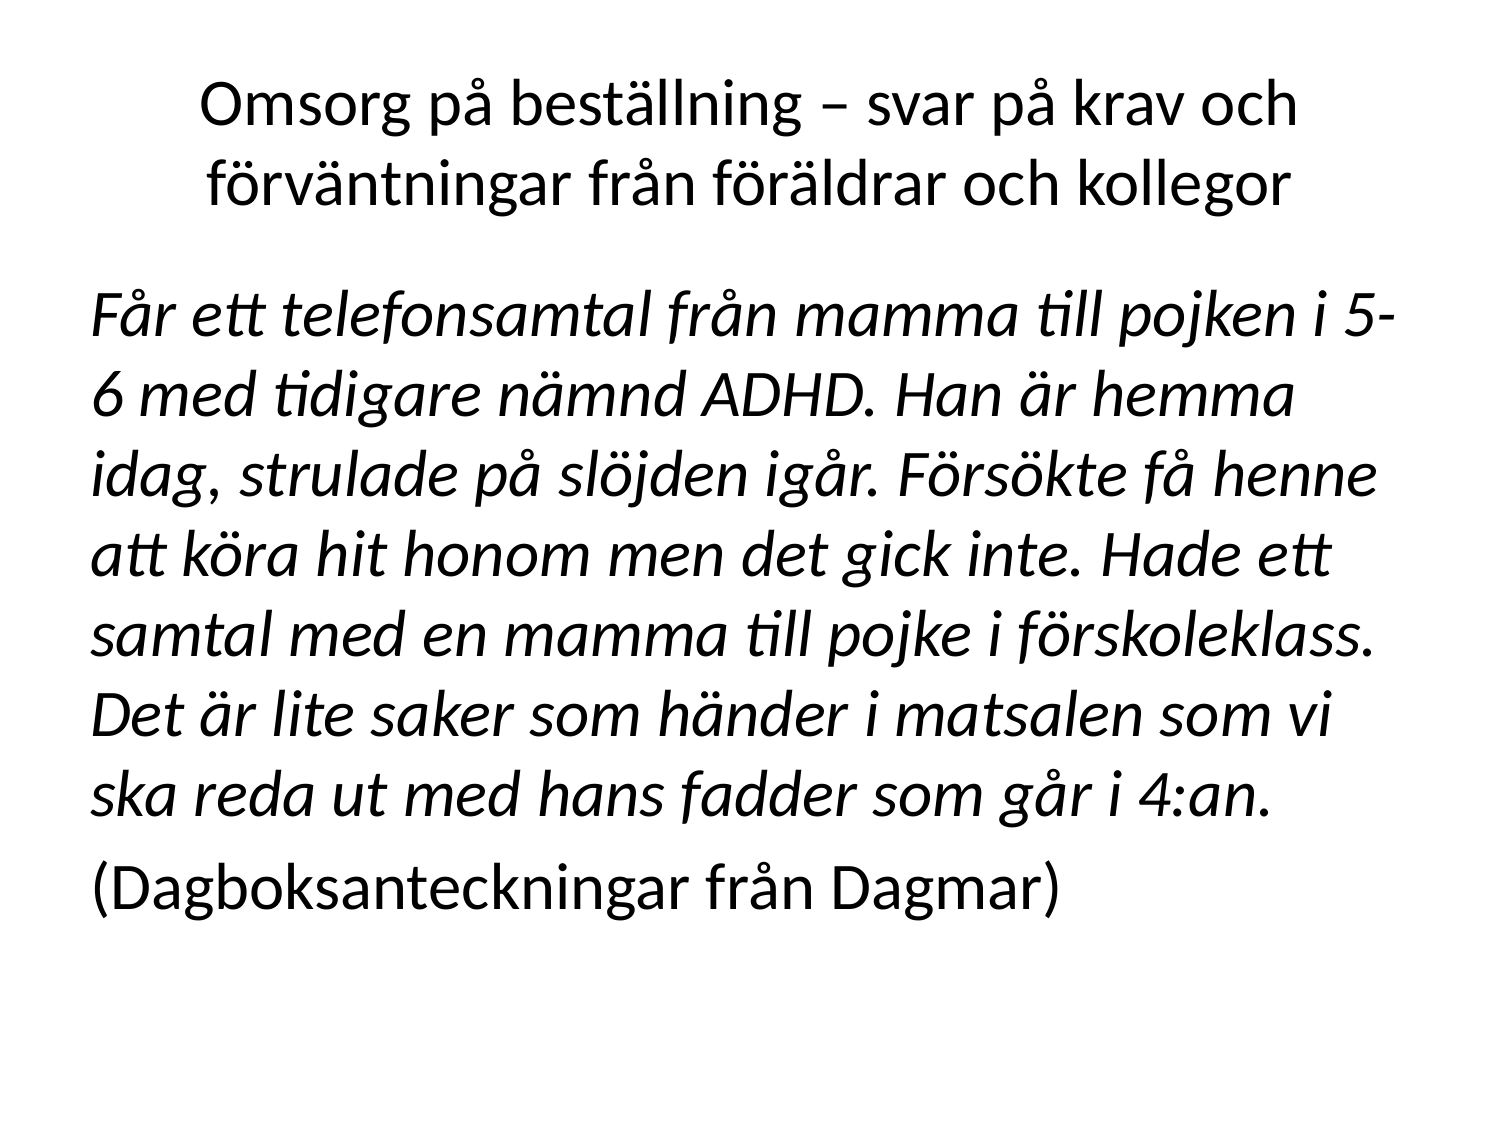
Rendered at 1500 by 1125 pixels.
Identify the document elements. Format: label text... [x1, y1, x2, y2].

title Omsorg på beställning – svar på krav och förväntningar från föräldrar och kollegor [75, 45, 1425, 233]
list Får ett telefonsamtal från mamma till pojken i 5-6 med tidigare nämnd ADHD. Han är hemma idag, strulade på slöjden igår. Försökte få henne att köra hit honom men det gick inte. Hade ett samtal med en mamma till pojke i förskoleklass. Det är lite saker som händer i matsalen som vi ska reda ut med hans fadder som går i 4:an. (Dagboksanteckningar från Dagmar) [75, 262, 1425, 1005]
